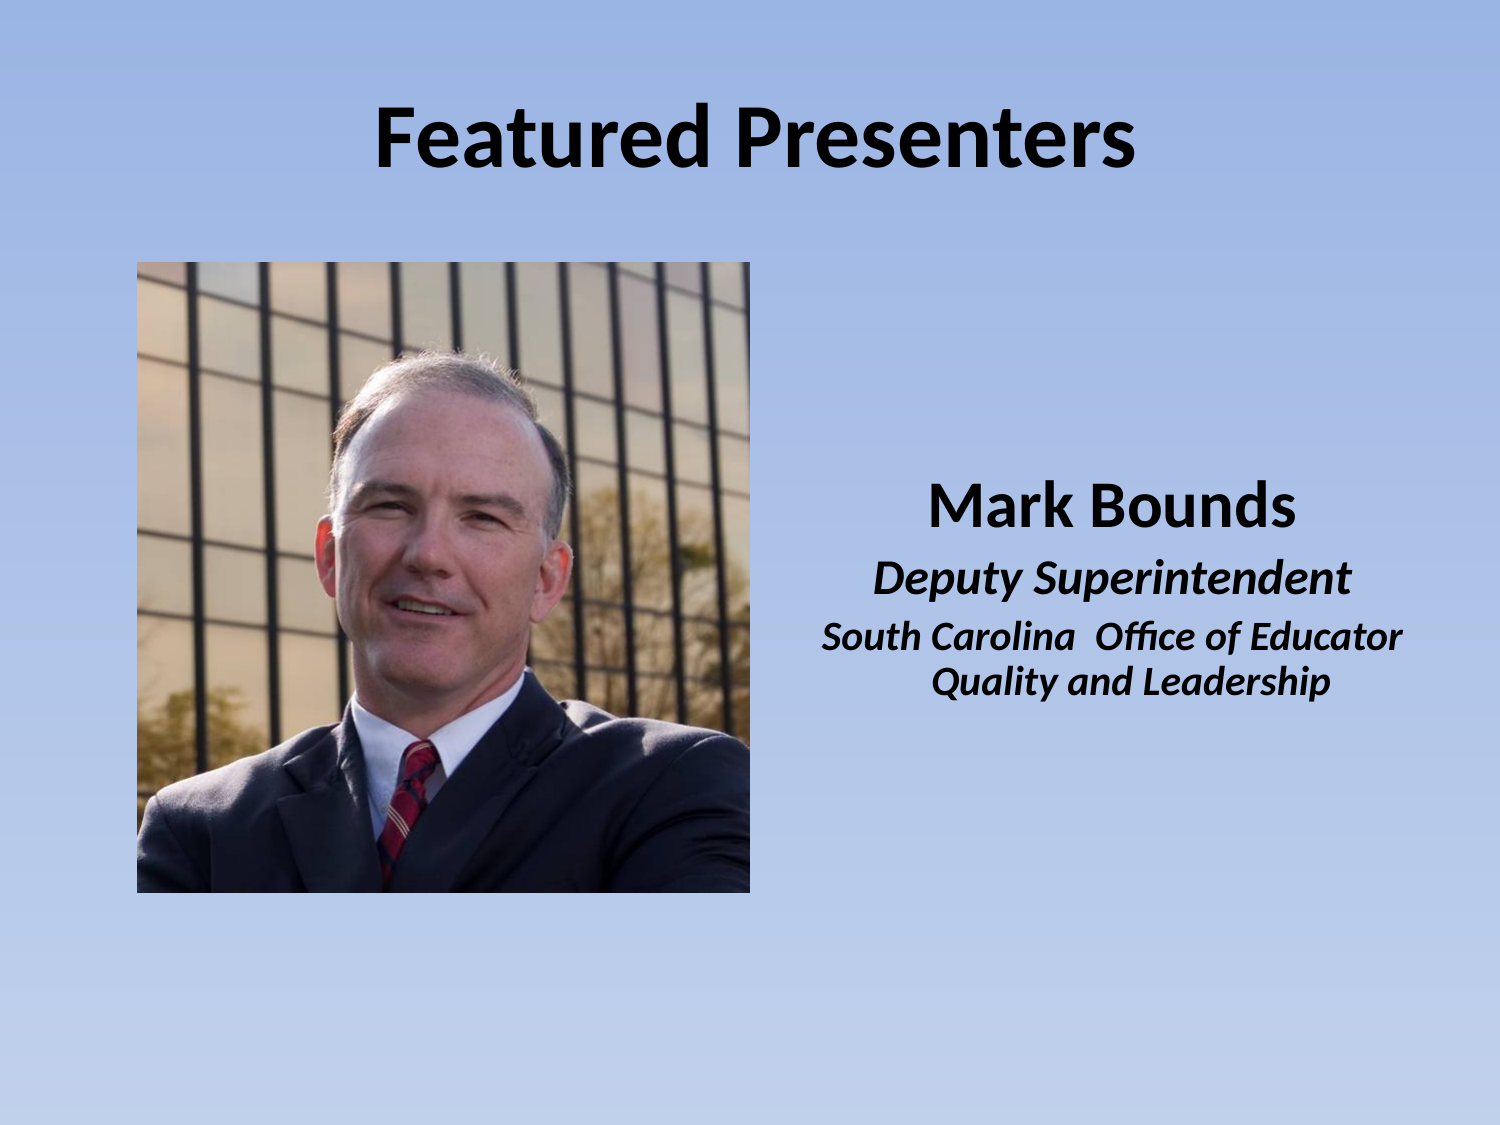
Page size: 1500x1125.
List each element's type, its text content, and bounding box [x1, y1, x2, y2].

title Featured Presenters [87, 37, 1426, 226]
picture [137, 262, 750, 893]
text_box Mark Bounds Deputy Superintendent South Carolina Office of Educator Quality and Leadership [762, 462, 1463, 738]
